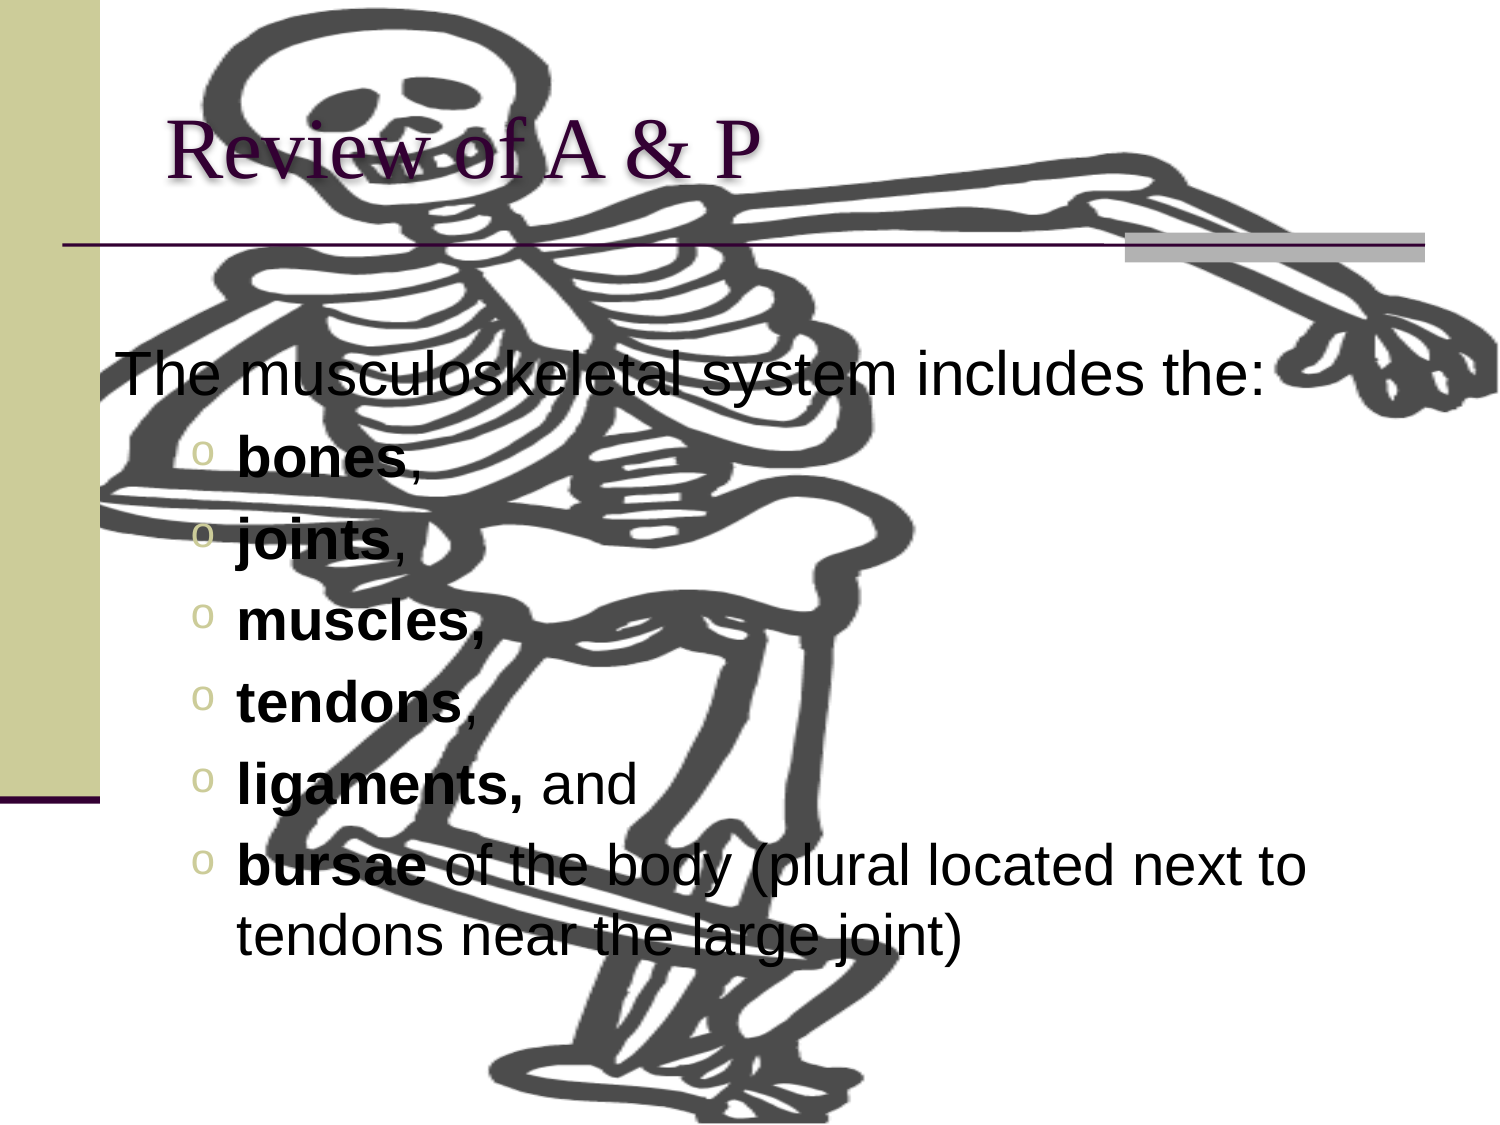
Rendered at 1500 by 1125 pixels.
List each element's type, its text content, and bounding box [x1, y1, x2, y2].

title Review of A & P [149, 49, 1426, 238]
title Diagnosis [0, 0, 1500, 1125]
list The musculoskeletal system includes the: bones, joints, muscles, tendons, ligaments, and bursae of the body (plural located next to tendons near the large joint) [99, 324, 1351, 1006]
